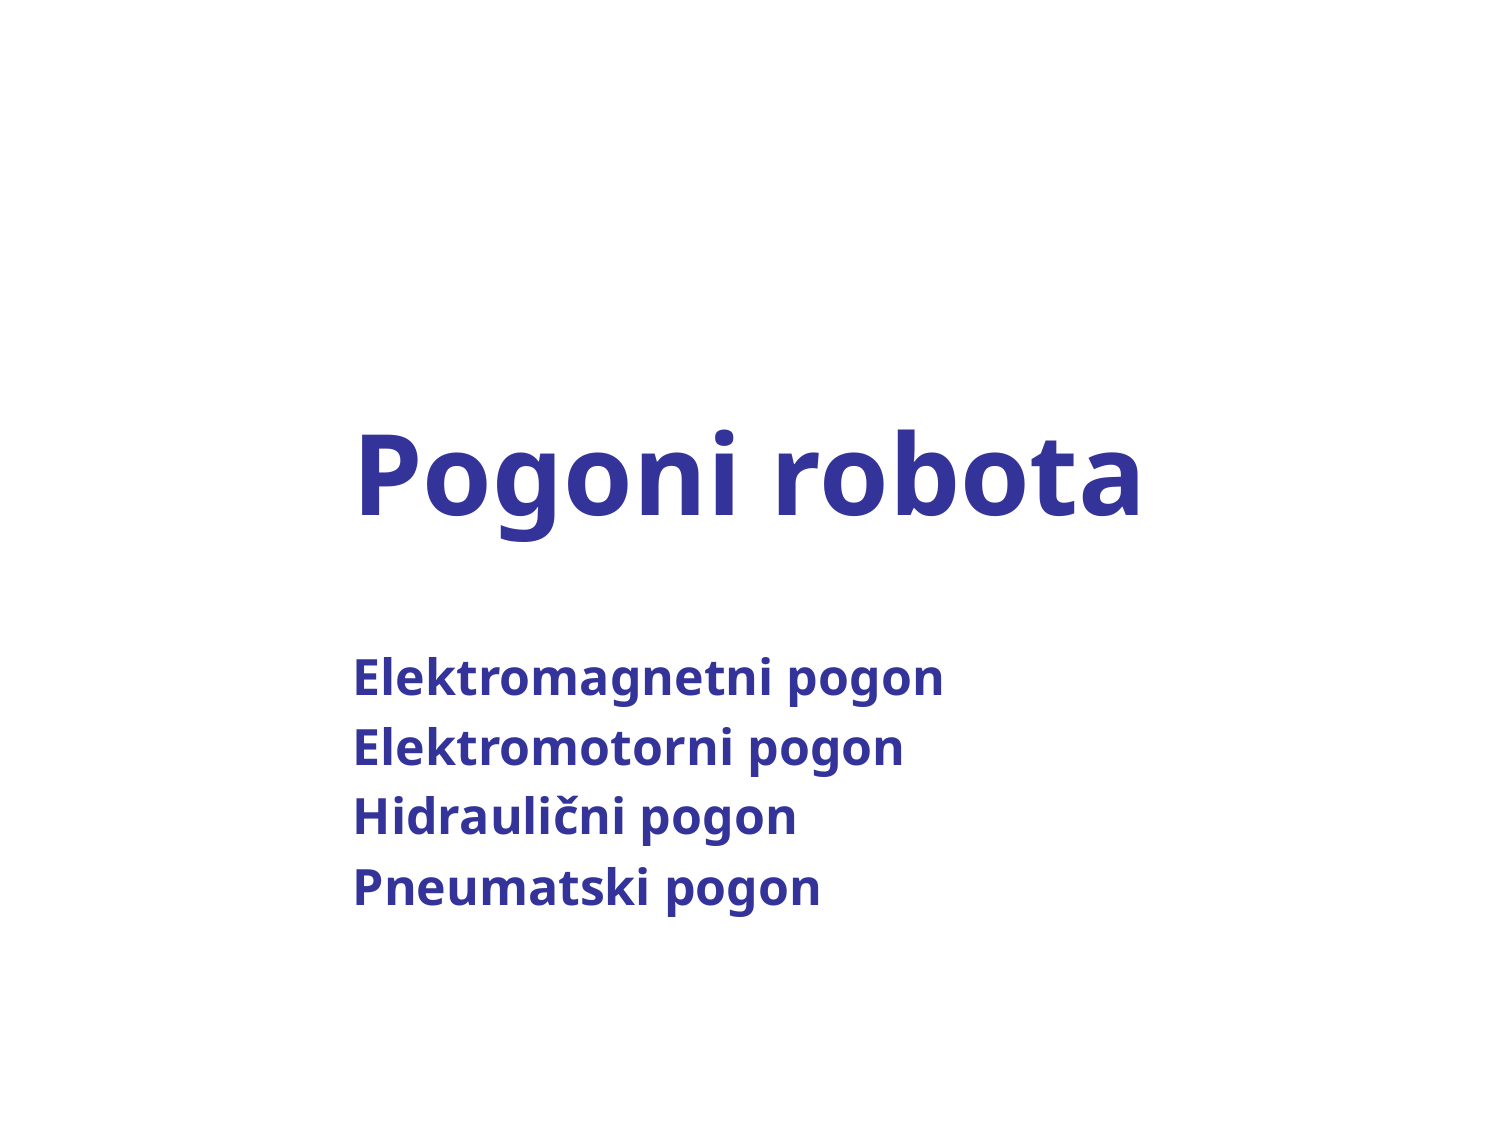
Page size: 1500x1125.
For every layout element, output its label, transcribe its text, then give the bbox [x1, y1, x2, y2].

subtitle Elektromagnetni pogon Elektromotorni pogon Hidraulični pogon Pneumatski pogon [324, 637, 1375, 977]
title Pogoni robota [112, 349, 1388, 591]
